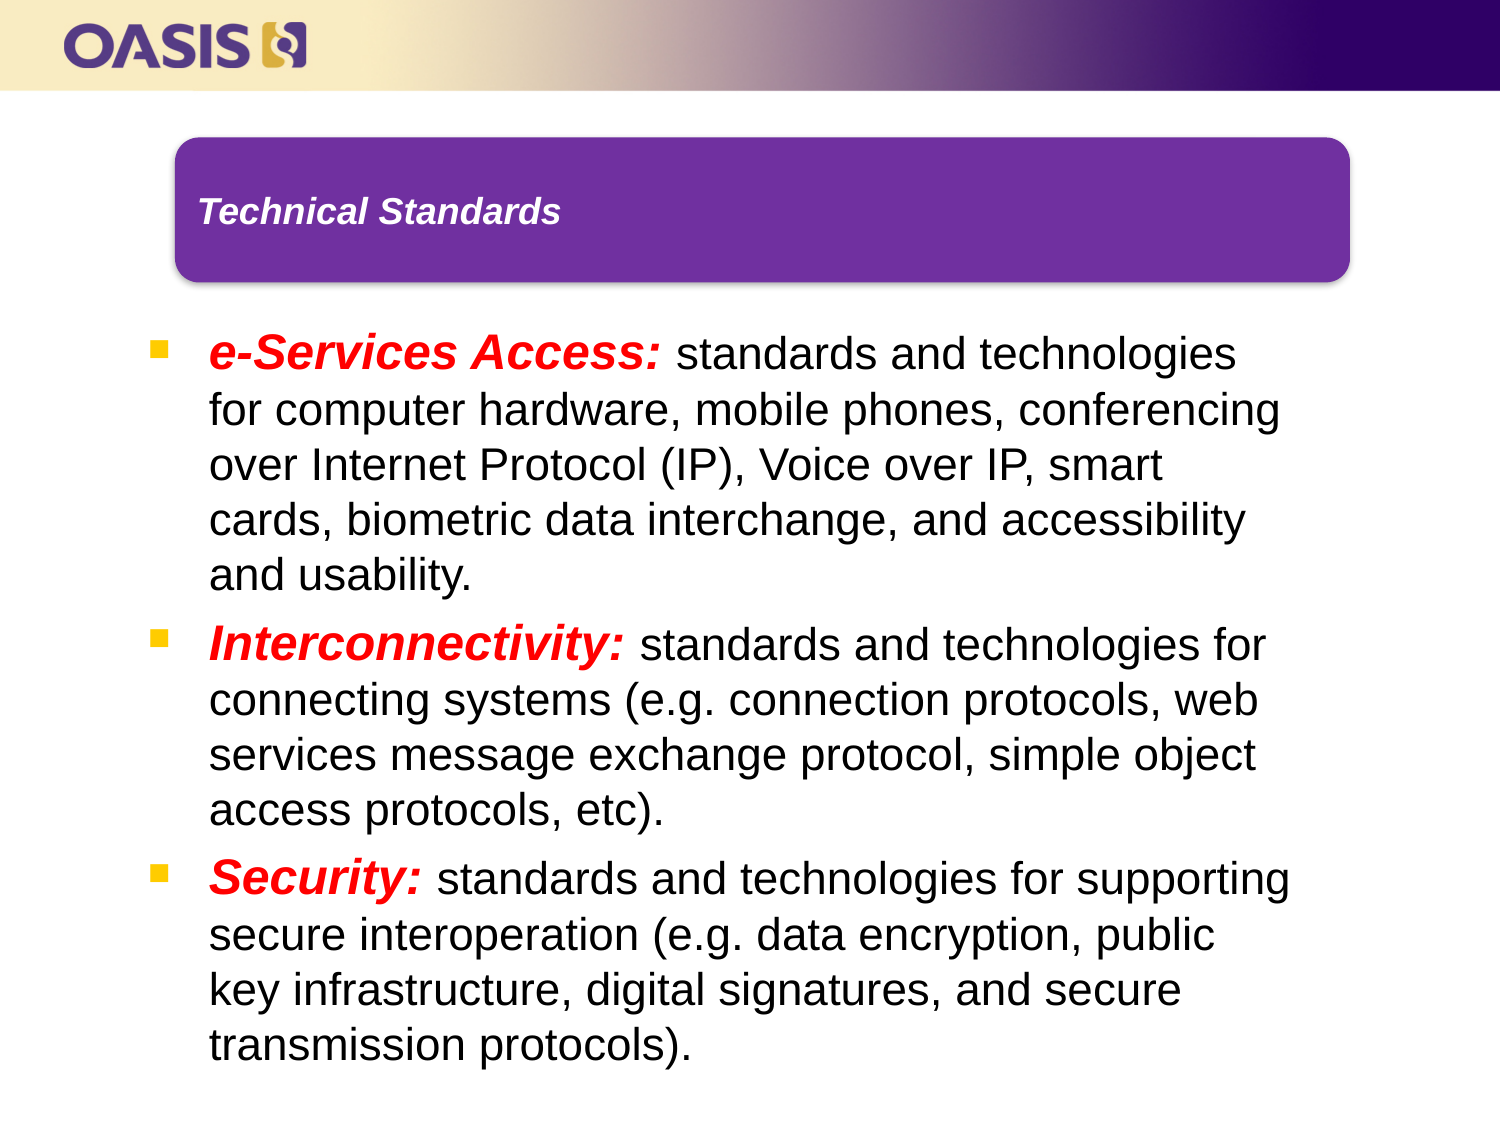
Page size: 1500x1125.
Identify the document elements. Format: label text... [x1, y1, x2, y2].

list e-Services Access: standards and technologies for computer hardware, mobile phones, conferencing over Internet Protocol (IP), Voice over IP, smart cards, biometric data interchange, and accessibility and usability. Interconnectivity: standards and technologies for connecting systems (e.g. connection protocols, web services message exchange protocol, simple object access protocols, etc). Security: standards and technologies for supporting secure interoperation (e.g. data encryption, public key infrastructure, digital signatures, and secure transmission protocols). [137, 312, 1313, 1125]
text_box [174, 137, 1351, 283]
picture [0, 0, 1500, 1125]
